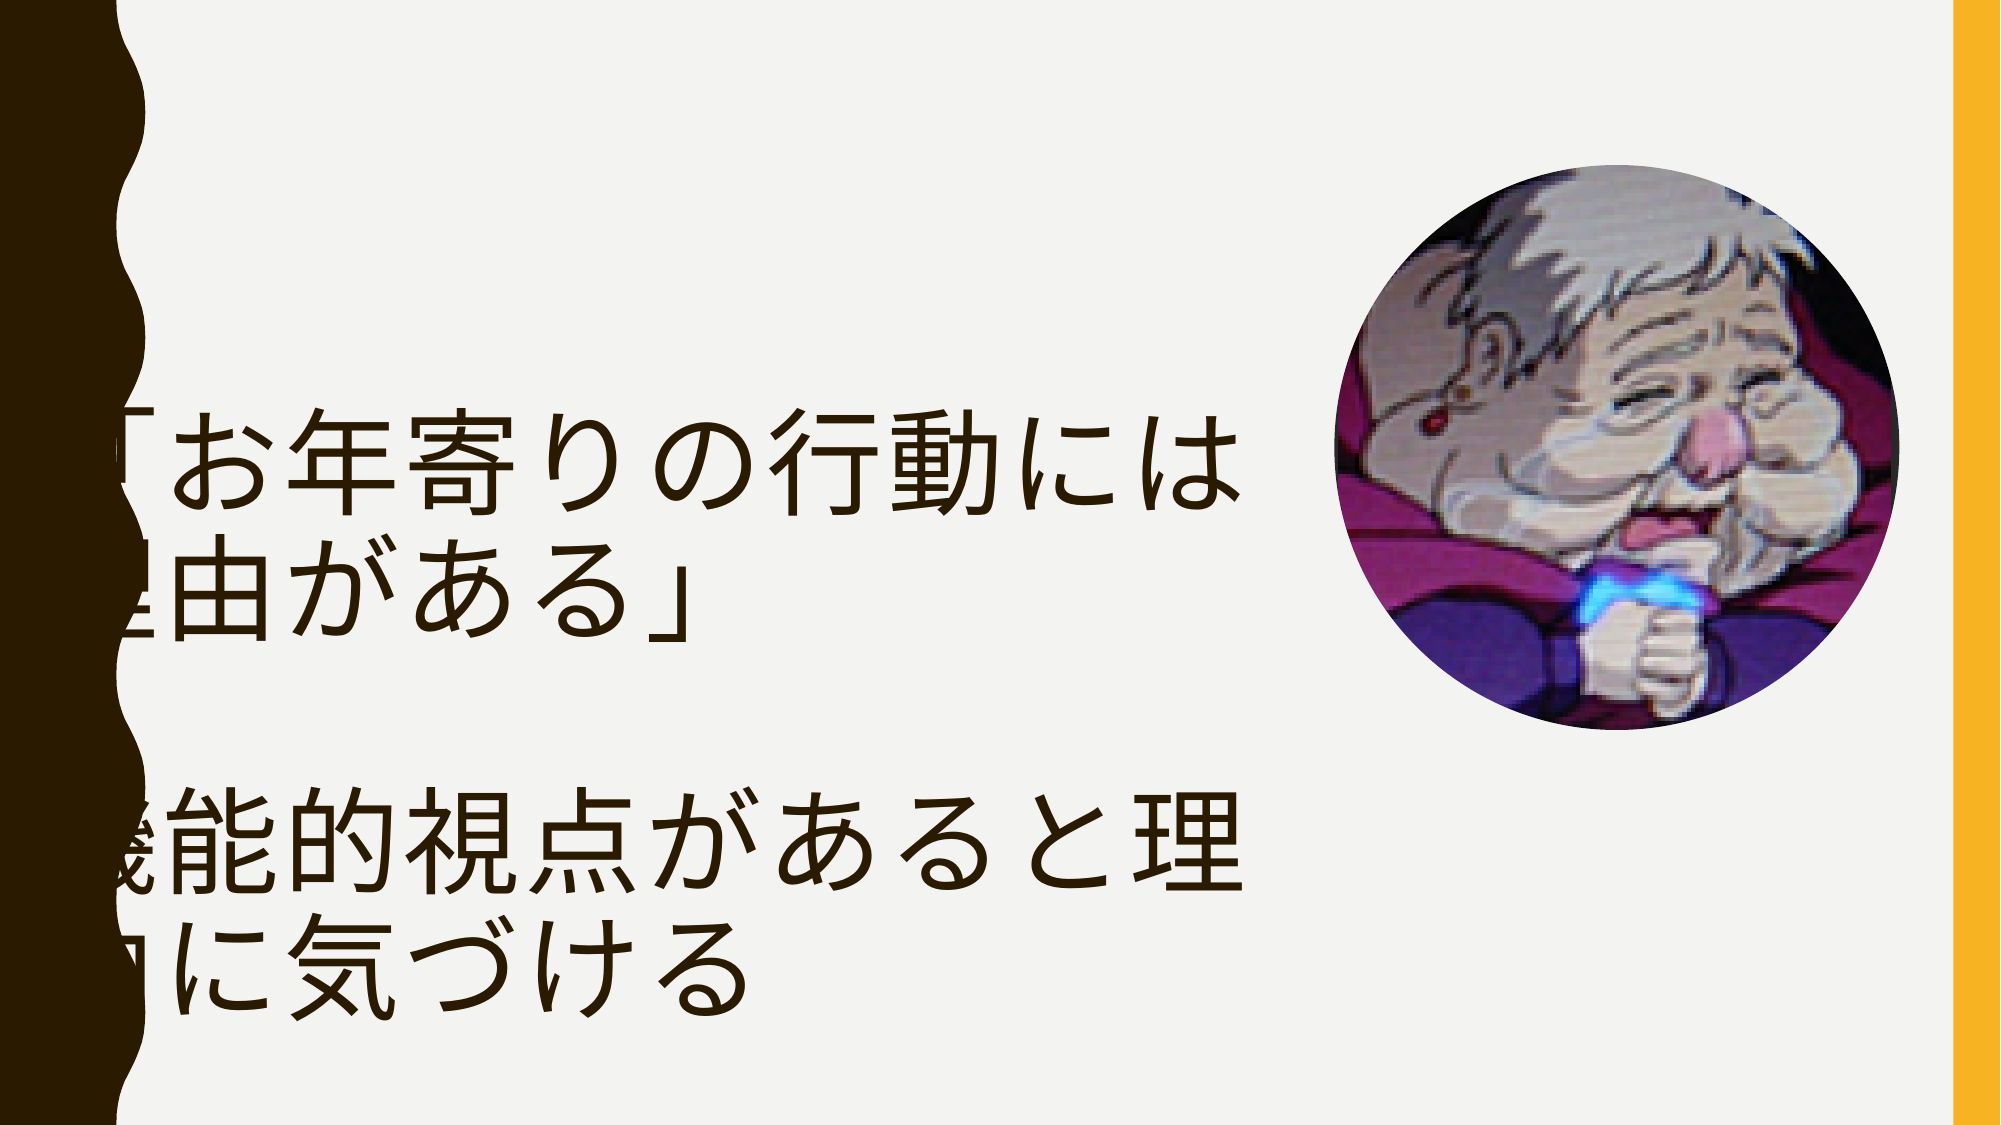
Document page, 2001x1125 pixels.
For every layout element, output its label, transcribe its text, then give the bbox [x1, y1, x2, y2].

picture [1334, 164, 1900, 730]
title 「お年寄りの行動には理由がある」 機能的視点があると理由に気づける [26, 184, 1335, 1044]
